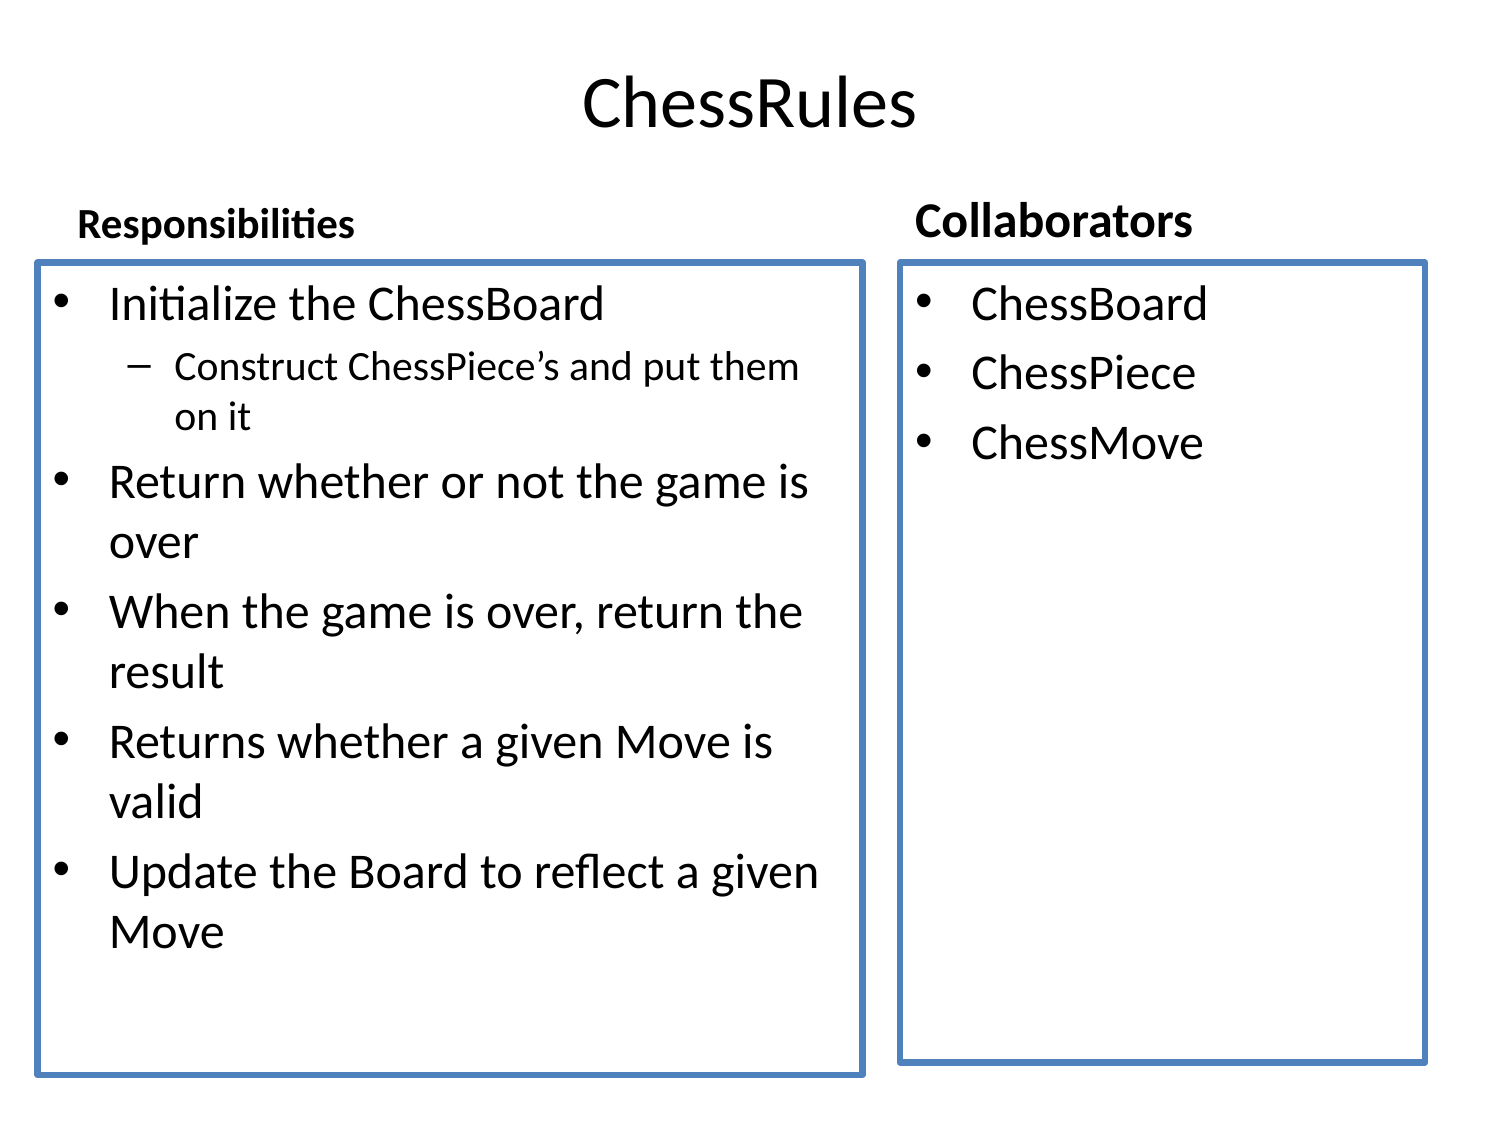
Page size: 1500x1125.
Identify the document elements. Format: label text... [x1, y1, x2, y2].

list ChessBoard ChessPiece ChessMove [900, 262, 1425, 1063]
title ChessRules [75, 45, 1425, 150]
list Collaborators [900, 149, 1413, 255]
list Initialize the ChessBoard Construct ChessPiece’s and put them on it Return whether or not the game is over When the game is over, return the result Returns whether a given Move is valid Update the Board to reflect a given Move [37, 262, 863, 1075]
list Responsibilities [62, 149, 726, 255]
